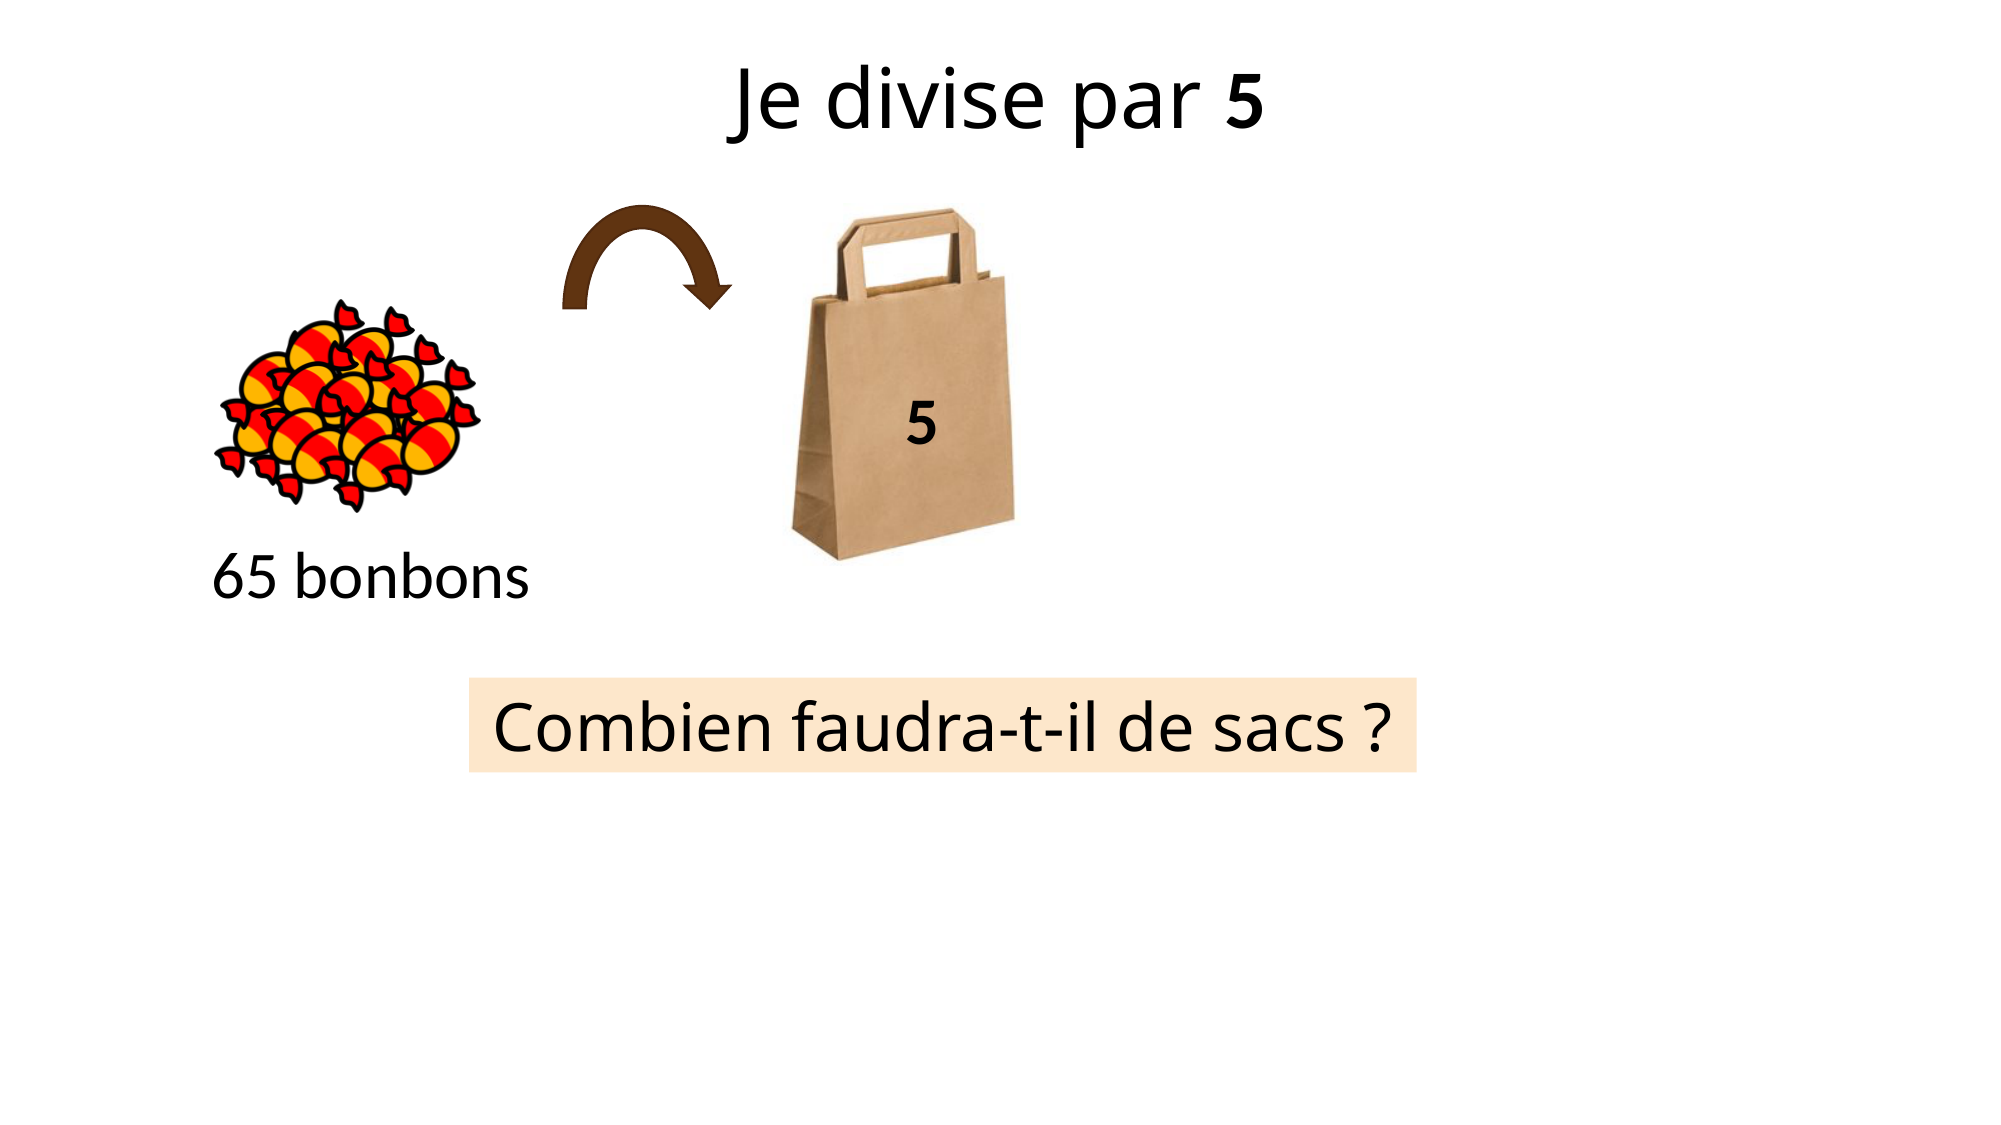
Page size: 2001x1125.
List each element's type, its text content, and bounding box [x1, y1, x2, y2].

text_box Combien faudra-t-il de sacs ? [469, 677, 1417, 773]
text_box [562, 204, 733, 310]
picture [214, 299, 481, 513]
text_box 65 bonbons [171, 524, 570, 620]
picture [779, 203, 1021, 571]
text_box Je divise par 5 [300, 49, 1700, 181]
